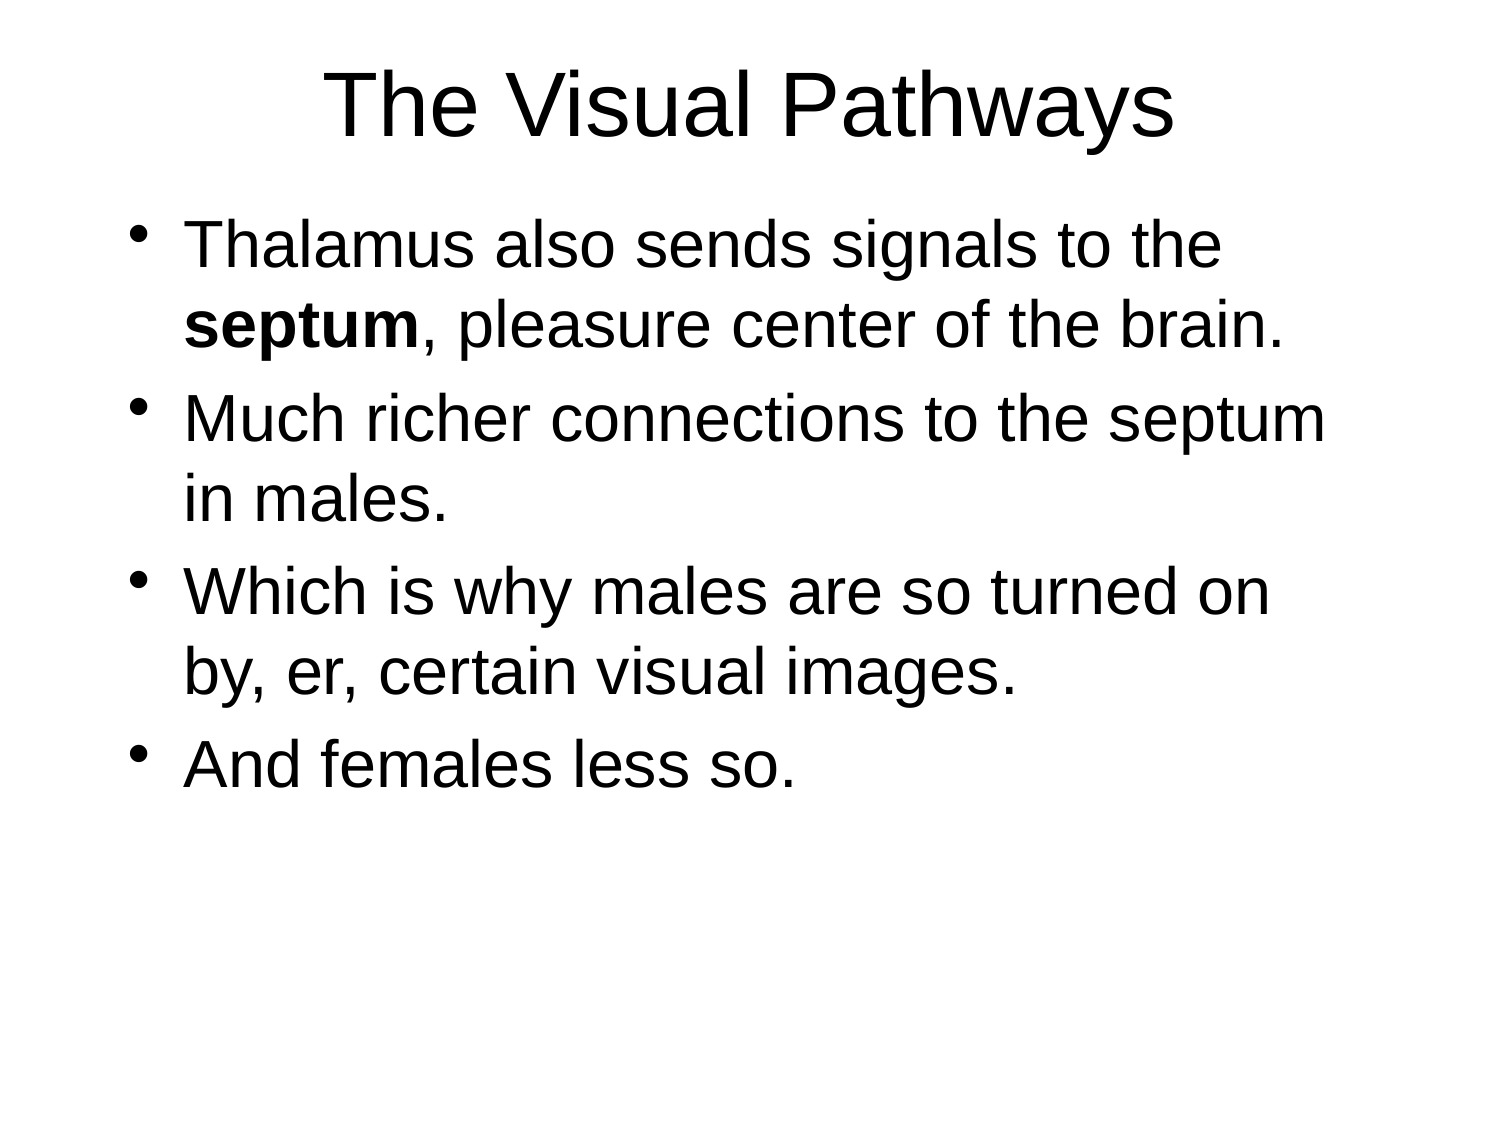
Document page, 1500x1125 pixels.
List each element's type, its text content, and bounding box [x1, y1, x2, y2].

title The Visual Pathways [112, 6, 1388, 193]
list Thalamus also sends signals to the septum, pleasure center of the brain. Much richer connections to the septum in males. Which is why males are so turned on by, er, certain visual images. And females less so. [112, 193, 1388, 1069]
